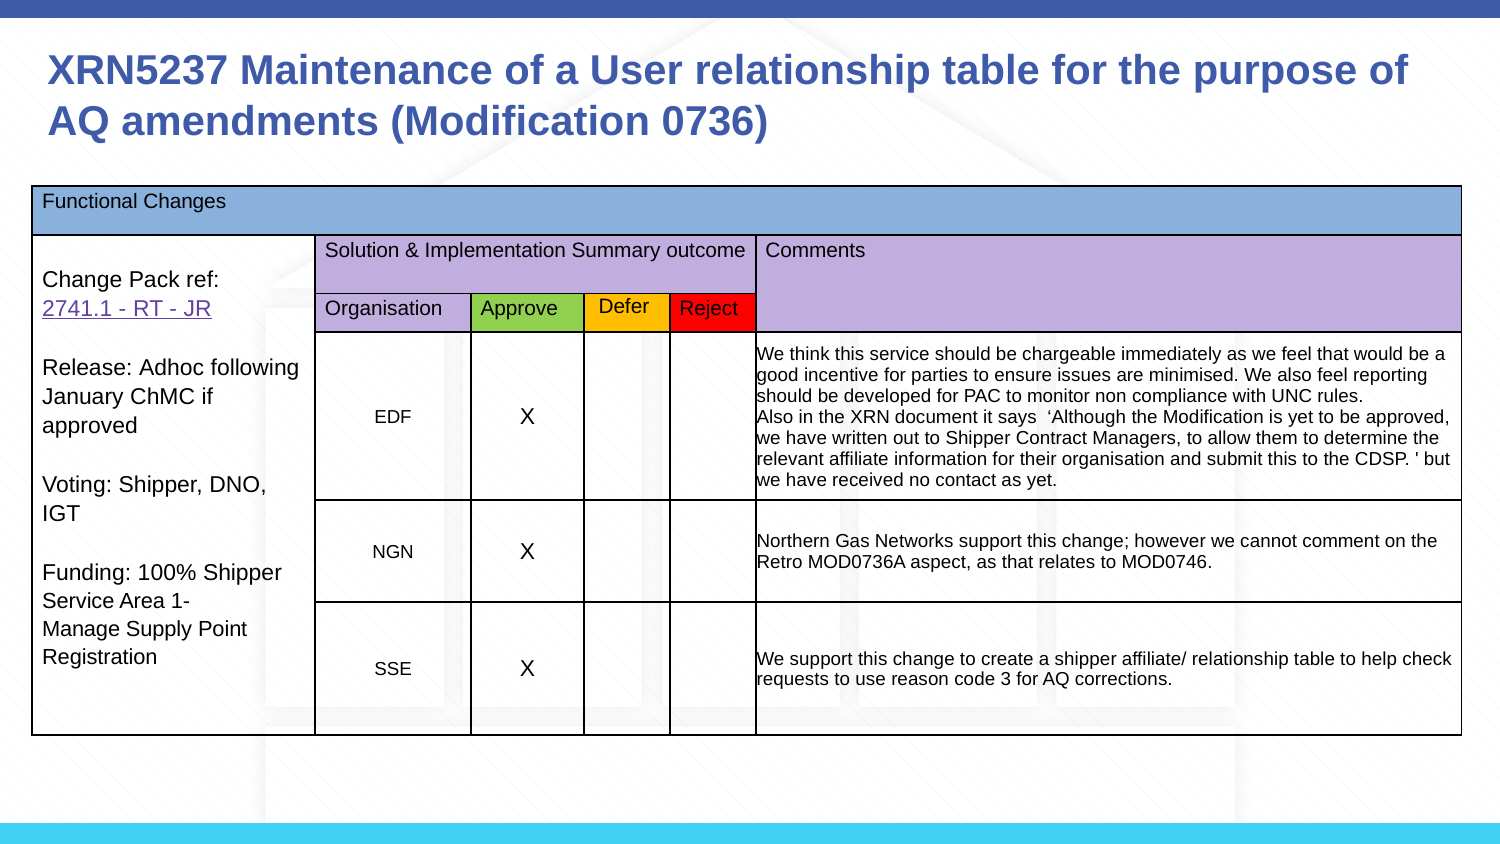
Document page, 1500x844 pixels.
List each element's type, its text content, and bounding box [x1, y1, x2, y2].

table_cell Organisation [316, 294, 470, 331]
table_cell [585, 501, 669, 601]
table_cell We think this service should be chargeable immediately as we feel that would be a good incentive for parties to ensure issues are minimised. We also feel reporting should be developed for PAC to monitor non compliance with UNC rules. Also in the XRN document it says ‘Although the Modification is yet to be approved, we have written out to Shipper Contract Managers, to allow them to determine the relevant affiliate information for their organisation and submit this to the CDSP. ' but we have received no contact as yet. [757, 333, 1461, 499]
table_cell X [472, 603, 583, 734]
picture [0, 0, 1500, 844]
table_cell Defer [585, 294, 669, 331]
table_cell [671, 603, 755, 734]
text_box XRN5237 Maintenance of a User relationship table for the purpose of AQ amendments (Modification 0736) [32, 35, 1490, 151]
table_cell Comments [757, 236, 1461, 331]
table_cell X [472, 333, 583, 499]
table_header Functional Changes [33, 187, 1461, 234]
table_cell Change Pack ref: 2741.1 - RT - JR Release: Adhoc following January ChMC if approved Voting: Shipper, DNO, IGT Funding: 100% Shipper Service Area 1- Manage Supply Point Registration [33, 236, 314, 734]
table_cell Approve [472, 294, 583, 331]
table_cell [671, 333, 755, 499]
table_cell Solution & Implementation Summary outcome [316, 236, 755, 293]
table_cell [585, 603, 669, 734]
table_cell SSE [316, 603, 470, 734]
table_cell [585, 333, 669, 499]
table_cell Reject [671, 294, 755, 331]
table_cell EDF [316, 333, 470, 499]
table_cell [671, 501, 755, 601]
table_cell X [472, 501, 583, 601]
table_cell NGN [316, 501, 470, 601]
table_cell Northern Gas Networks support this change; however we cannot comment on the Retro MOD0736A aspect, as that relates to MOD0746. [757, 501, 1461, 601]
table_cell We support this change to create a shipper affiliate/ relationship table to help check requests to use reason code 3 for AQ corrections. [757, 603, 1461, 734]
